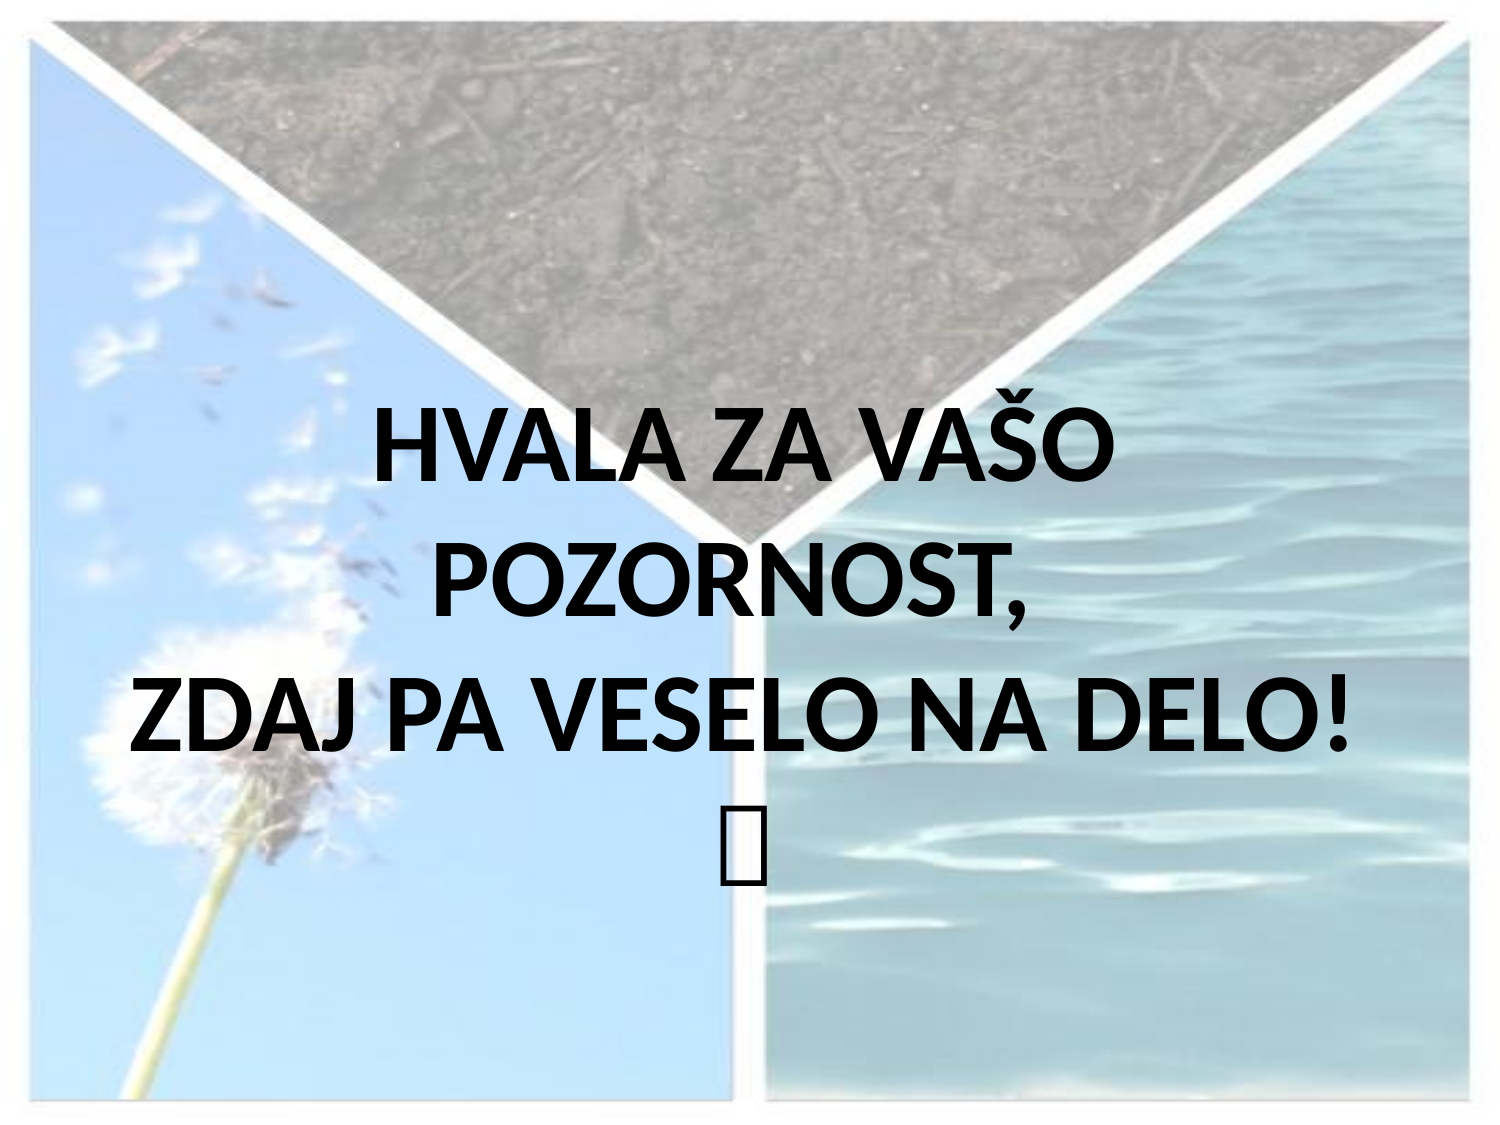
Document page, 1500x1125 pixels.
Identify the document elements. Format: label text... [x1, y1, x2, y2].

picture [0, 0, 1500, 1125]
text_box HVALA ZA VAŠO POZORNOST, ZDAJ PA VESELO NA DELO!  [100, 361, 1388, 917]
